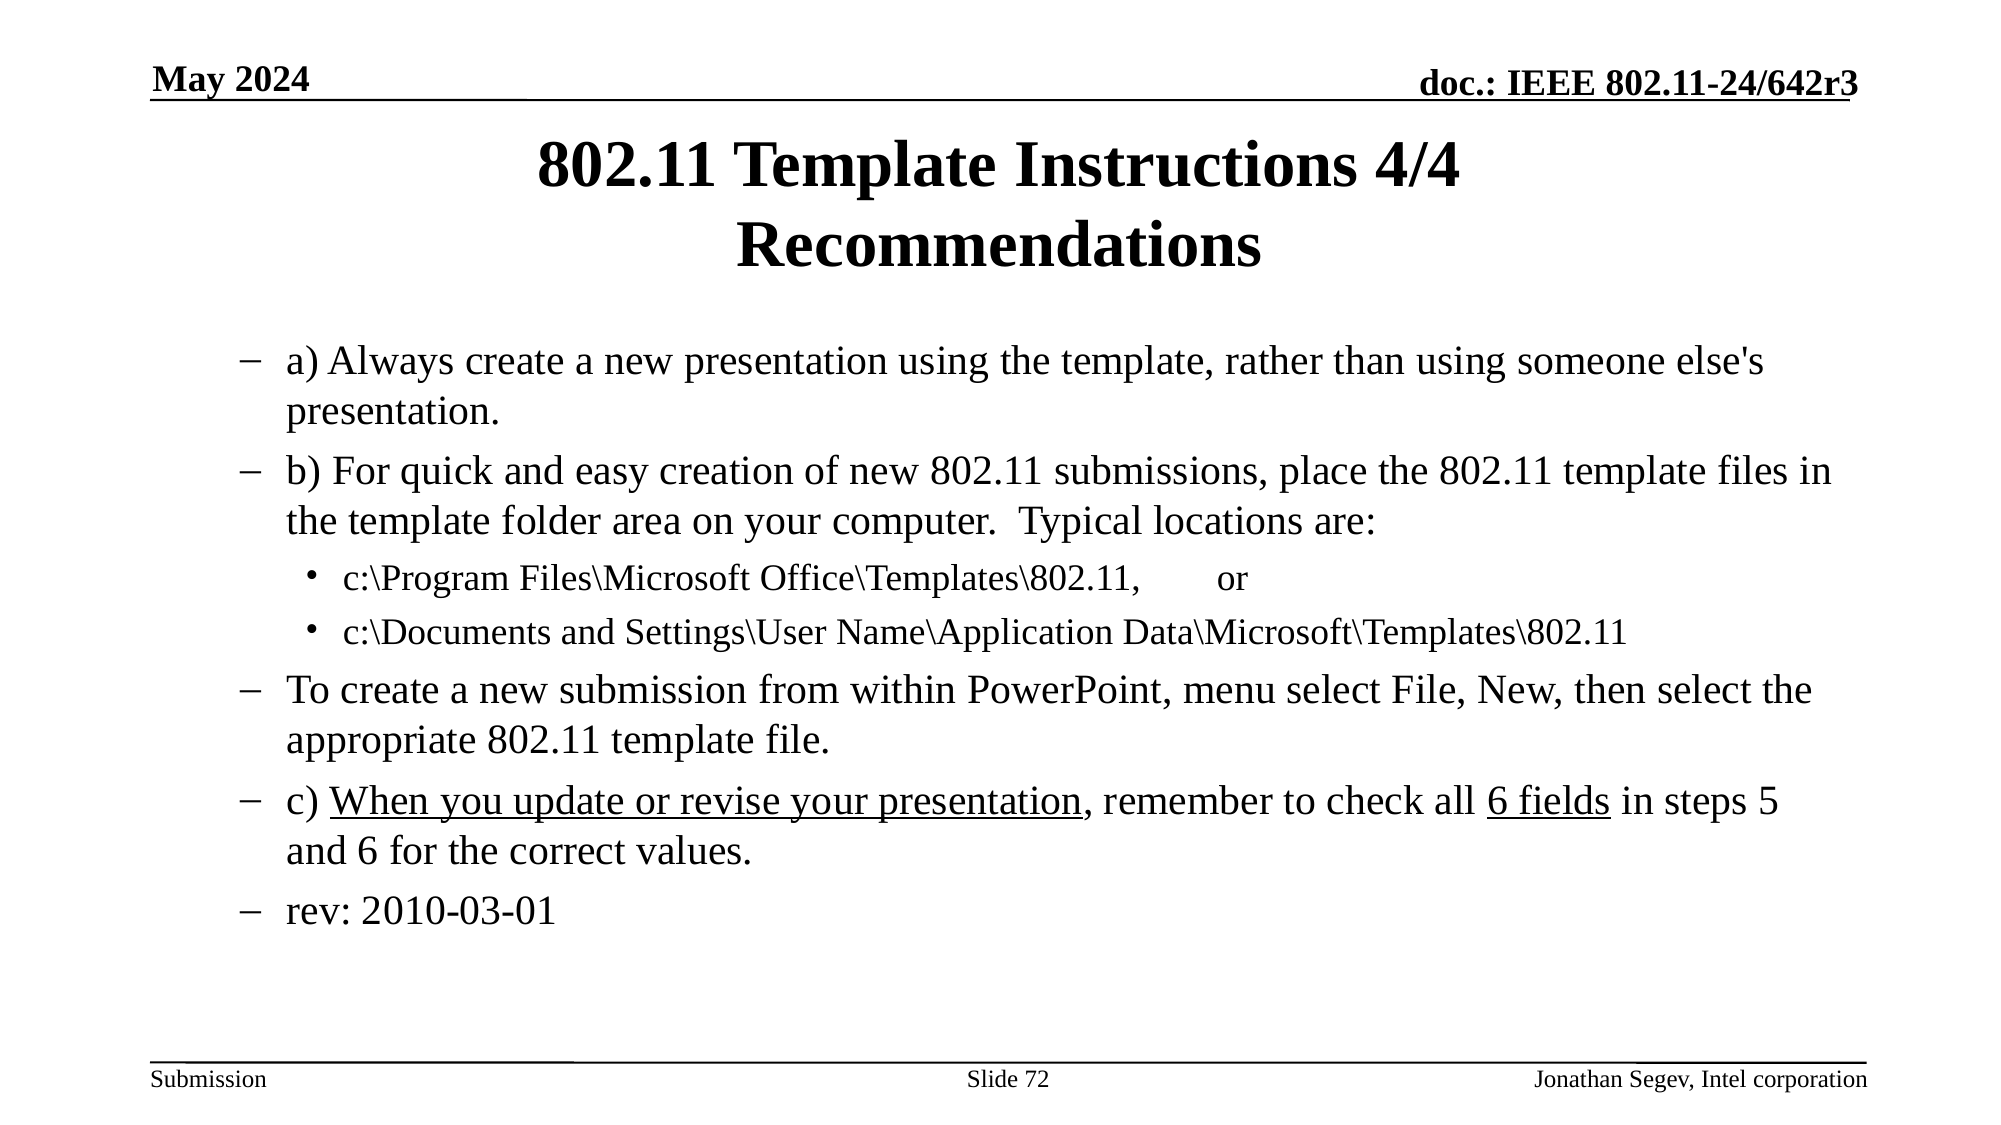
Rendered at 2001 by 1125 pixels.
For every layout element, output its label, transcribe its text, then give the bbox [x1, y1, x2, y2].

slide_number Slide 72 [950, 1061, 1067, 1123]
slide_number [152, 54, 563, 100]
footer Jonathan Segev, Intel corporation [1171, 1061, 1869, 1093]
list a) Always create a new presentation using the template, rather than using someone else's presentation. b) For quick and easy creation of new 802.11 submissions, place the 802.11 template files in the template folder area on your computer. Typical locations are: c:\Program Files\Microsoft Office\Templates\802.11, or c:\Documents and Settings\User Name\Application Data\Microsoft\Templates\802.11 To create a new submission from within PowerPoint, menu select File, New, then select the appropriate 802.11 template file. c) When you update or revise your presentation, remember to check all 6 fields in steps 5 and 6 for the correct values. rev: 2010-03-01 [149, 324, 1850, 1000]
title 802.11 Template Instructions 4/4 Recommendations [149, 112, 1850, 288]
